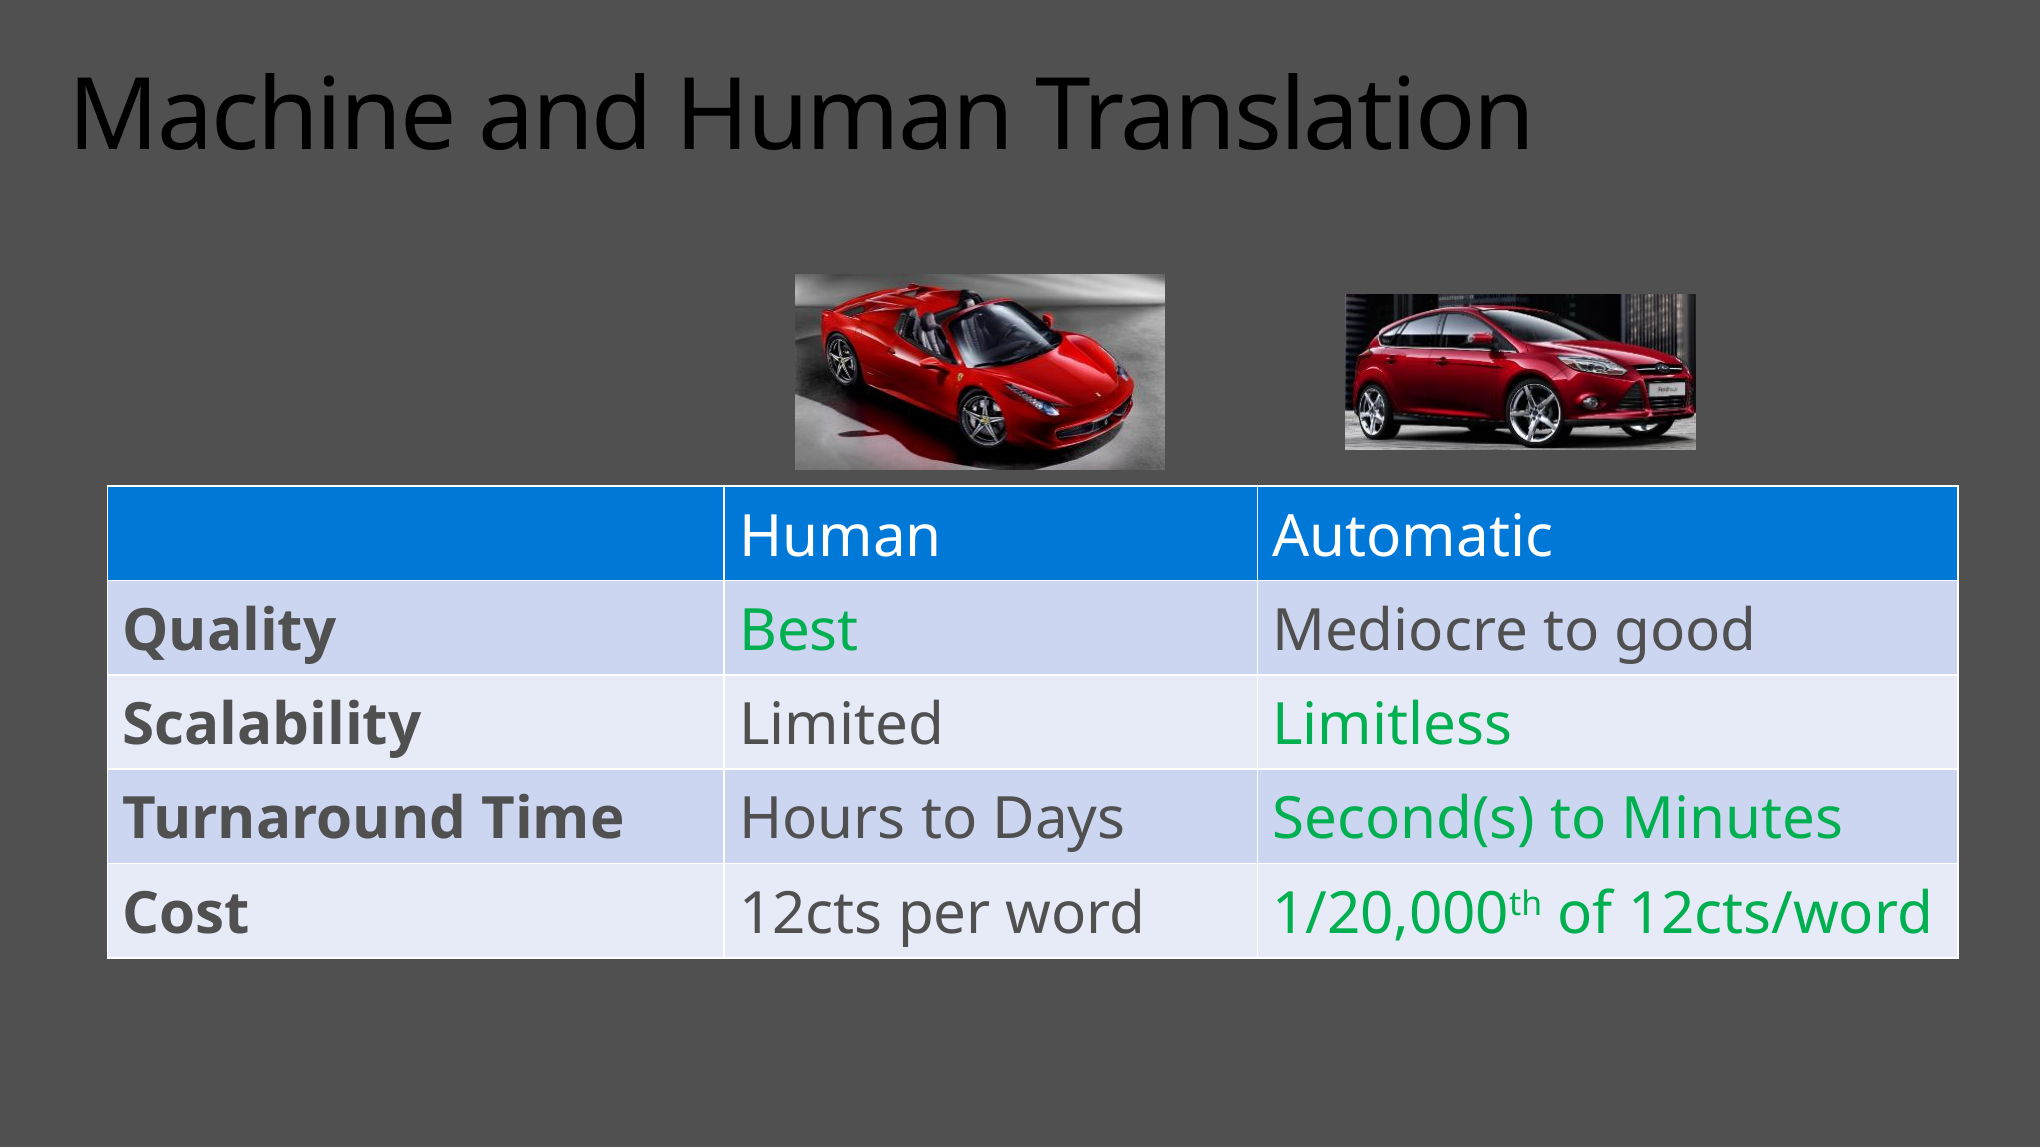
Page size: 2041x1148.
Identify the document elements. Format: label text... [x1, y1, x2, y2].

table_cell Hours to Days [725, 770, 1257, 863]
table_cell Best [725, 581, 1257, 674]
table_cell Quality [108, 581, 723, 674]
table_cell Limitless [1258, 676, 1957, 768]
picture [794, 274, 1165, 471]
table_cell Mediocre to good [1258, 581, 1957, 674]
table_header Human [725, 487, 1257, 580]
table_header Automatic [1258, 487, 1957, 580]
table_cell Cost [108, 864, 723, 957]
table_cell 12cts per word [725, 864, 1257, 957]
table_cell Second(s) to Minutes [1258, 770, 1957, 863]
table_cell Scalability [108, 676, 723, 768]
table_cell Limited [725, 676, 1257, 768]
table_cell Turnaround Time [108, 770, 723, 863]
picture [1344, 294, 1696, 450]
title Machine and Human Translation [45, 48, 1996, 199]
table_header [108, 487, 723, 580]
table_cell 1/20,000th of 12cts/word [1258, 864, 1957, 957]
